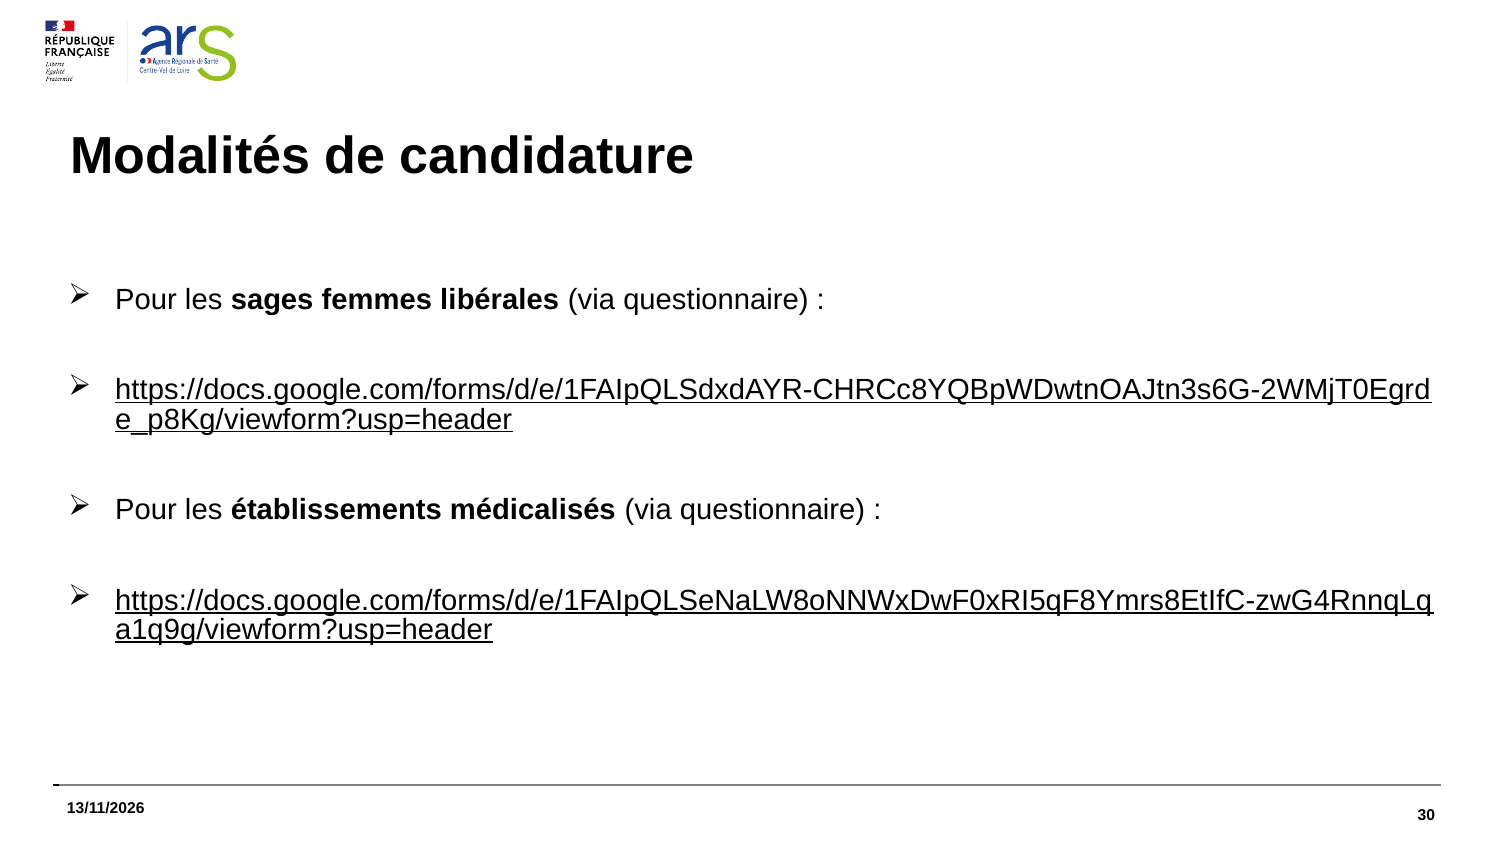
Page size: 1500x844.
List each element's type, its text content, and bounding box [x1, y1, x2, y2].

list Pour les sages femmes libérales (via questionnaire) : https://docs.google.com/forms/d/e/1FAIpQLSdxdAYR-CHRCc8YQBpWDwtnOAJtn3s6G-2WMjT0Egrde_p8Kg/viewform?usp=header Pour les établissements médicalisés (via questionnaire) : https://docs.google.com/forms/d/e/1FAIpQLSeNaLW8oNNWxDwF0xRI5qF8Ymrs8EtIfC-zwG4RnnqLqa1q9g/viewform?usp=header [53, 280, 1436, 765]
picture [38, 8, 243, 93]
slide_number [51, 784, 390, 830]
slide_number 30 [1213, 784, 1436, 844]
title Modalités de candidature [53, 112, 1436, 201]
